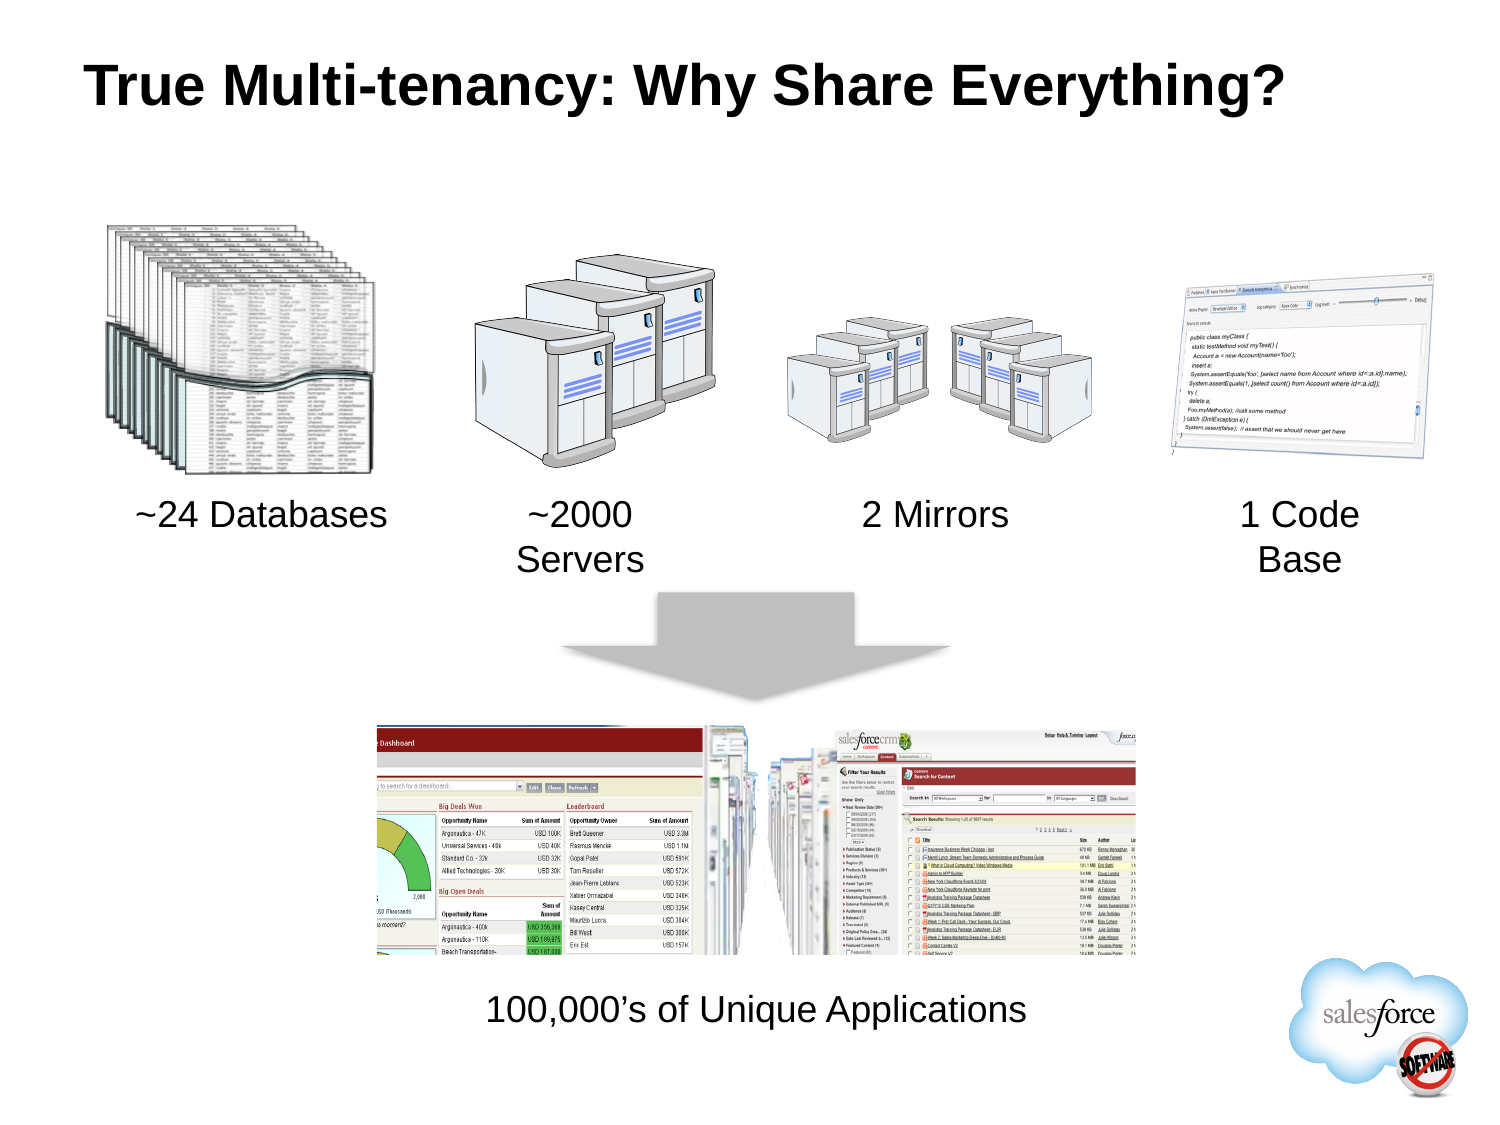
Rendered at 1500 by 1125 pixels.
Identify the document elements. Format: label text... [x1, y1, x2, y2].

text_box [949, 317, 1092, 443]
text_box [559, 591, 954, 700]
picture [474, 254, 716, 468]
picture [376, 724, 1136, 955]
text_box ~2000 Servers [449, 483, 711, 588]
text_box 2 Mirrors [823, 483, 1049, 543]
text_box 100,000’s of Unique Applications [376, 985, 1136, 1031]
picture [1148, 248, 1457, 522]
title True Multi-tenancy: Why Share Everything? [74, 27, 1426, 138]
picture [1289, 958, 1468, 1099]
text_box ~24 Databases [113, 483, 410, 543]
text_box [787, 317, 930, 443]
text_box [106, 224, 376, 475]
text_box 1 Code Base [1187, 530, 1413, 588]
